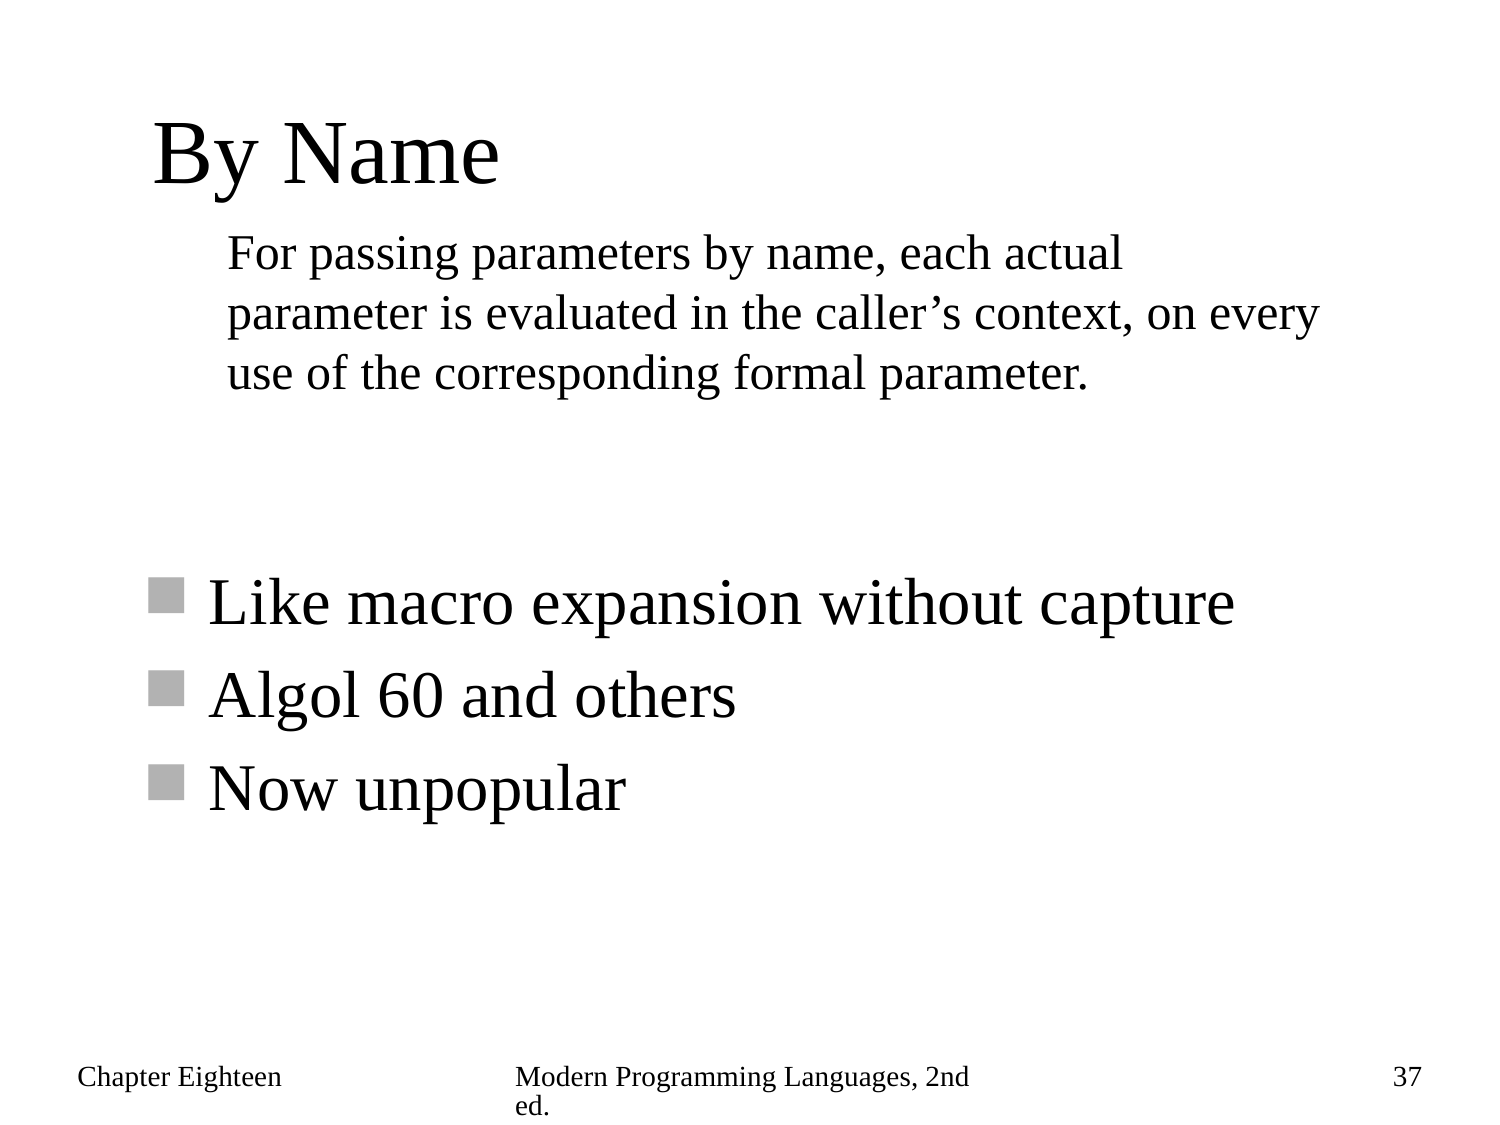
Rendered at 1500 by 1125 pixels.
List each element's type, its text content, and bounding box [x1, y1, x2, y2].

text_box For passing parameters by name, each actual parameter is evaluated in the caller’s context, on every use of the corresponding formal parameter. [212, 212, 1338, 408]
title By Name [137, 56, 1413, 238]
list Like macro expansion without capture Algol 60 and others Now unpopular [137, 549, 1413, 963]
footer Modern Programming Languages, 2nd ed. [499, 1036, 1001, 1113]
slide_number Chapter Eighteen [62, 1036, 401, 1113]
slide_number 37 [1124, 1036, 1438, 1113]
